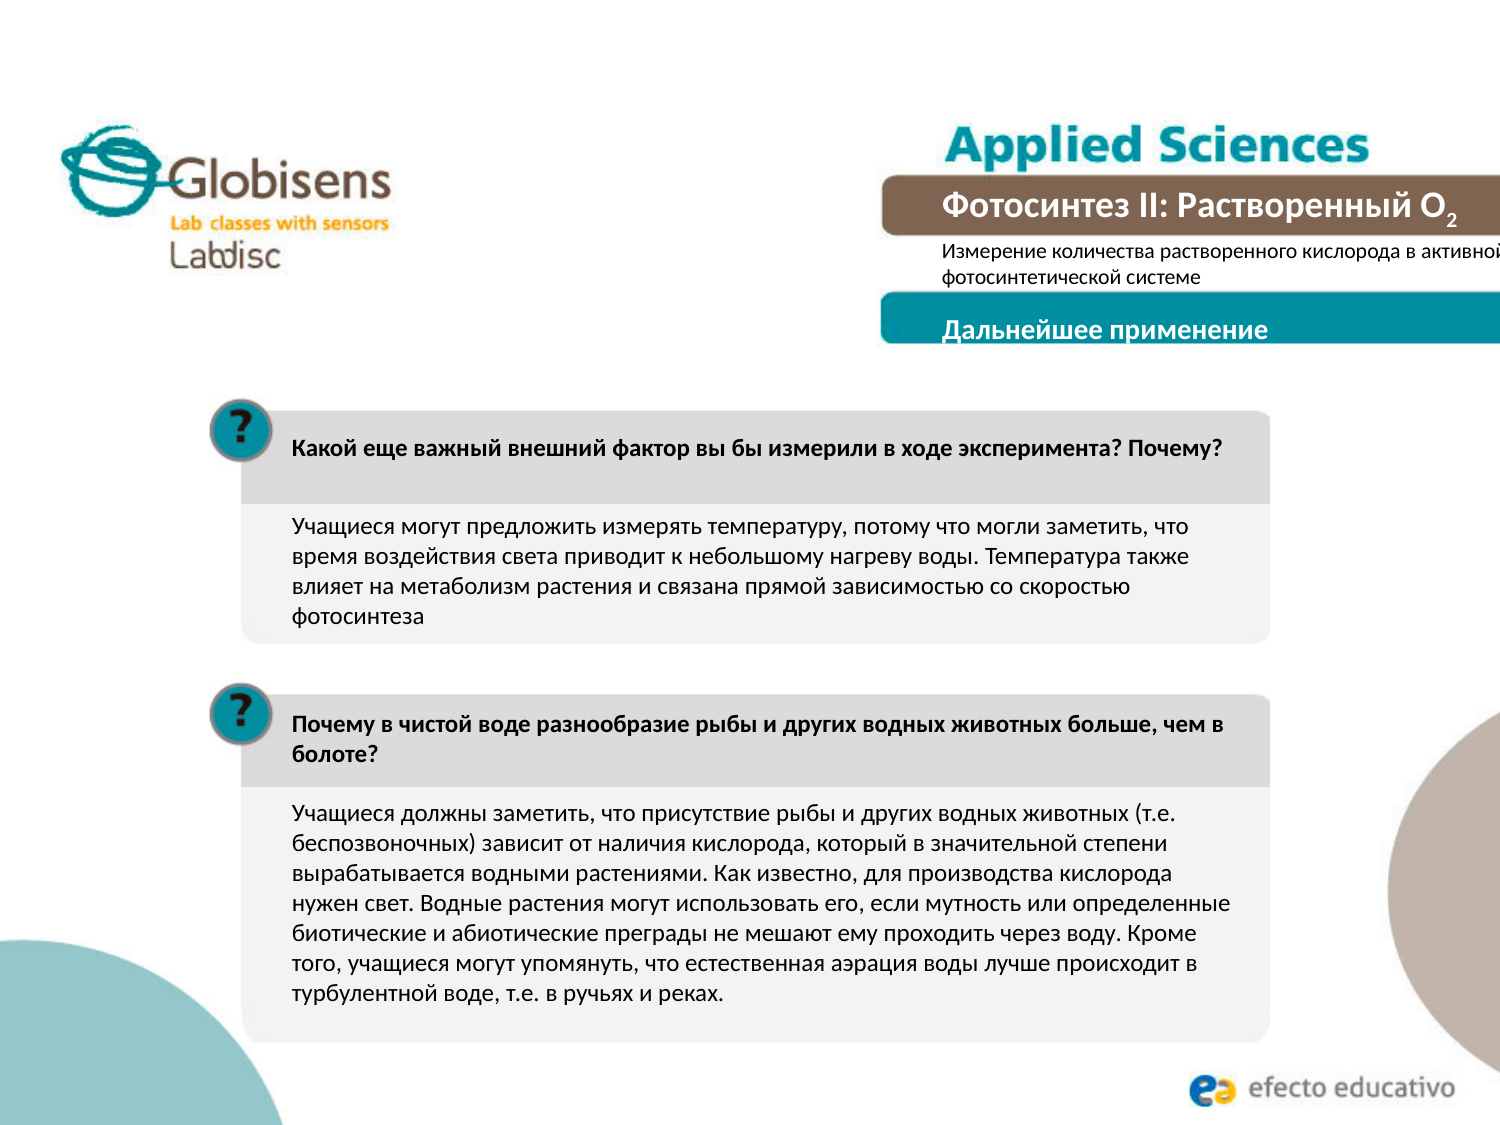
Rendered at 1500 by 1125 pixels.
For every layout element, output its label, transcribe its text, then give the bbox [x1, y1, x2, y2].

picture [0, 0, 1500, 1125]
text_box Дальнейшее применение [927, 302, 1500, 371]
text_box Фотосинтез II: Растворенный O2 [927, 172, 1500, 268]
text_box Измерение количества растворенного кислорода в активной фотосинтетической системе [927, 268, 1500, 296]
